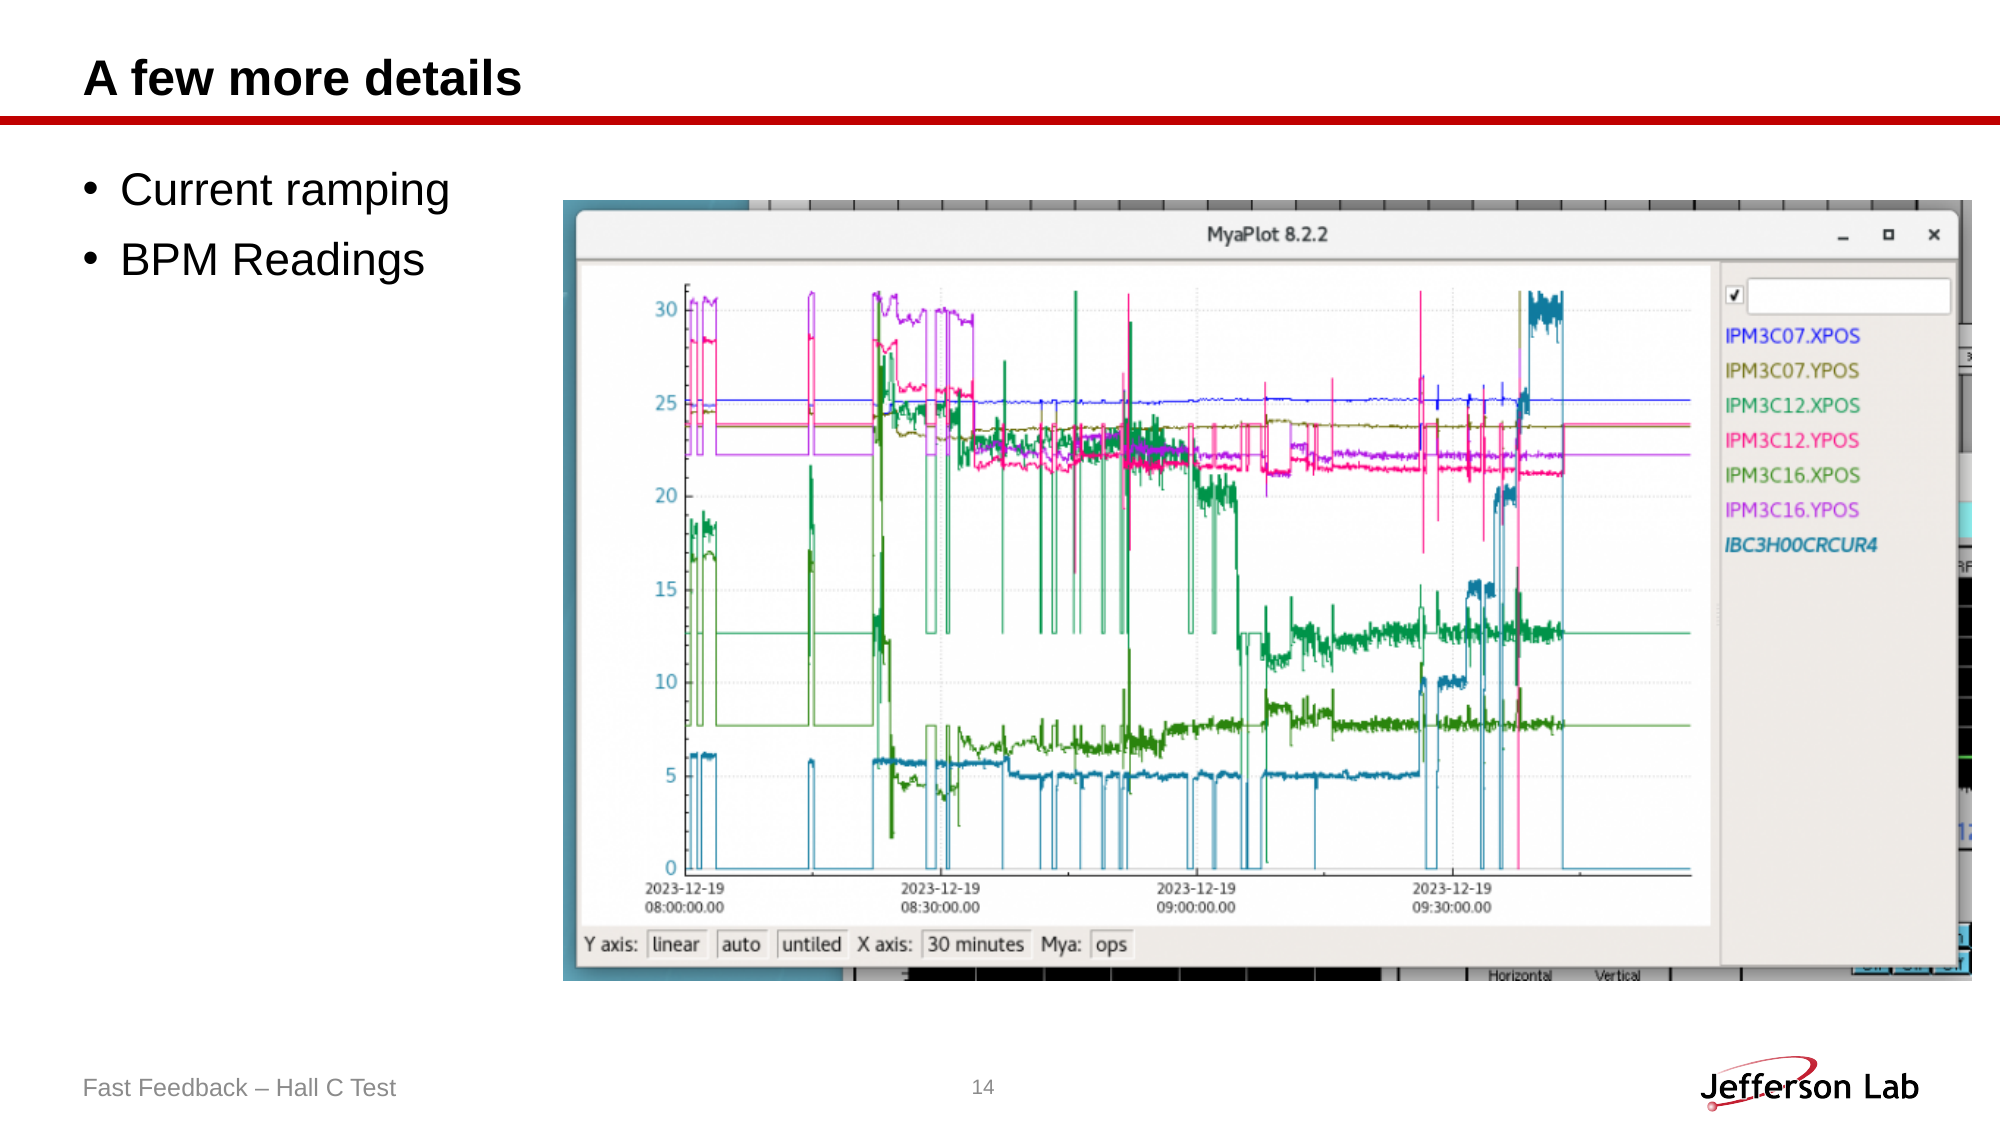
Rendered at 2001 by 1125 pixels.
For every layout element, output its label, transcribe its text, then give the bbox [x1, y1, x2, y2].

picture [563, 200, 1972, 981]
list Current ramping BPM Readings [67, 158, 546, 1042]
title A few more details [67, 39, 1919, 120]
picture [1698, 1047, 1933, 1124]
slide_number 14 [924, 1060, 1042, 1111]
footer Fast Feedback – Hall C Test [67, 1060, 925, 1112]
